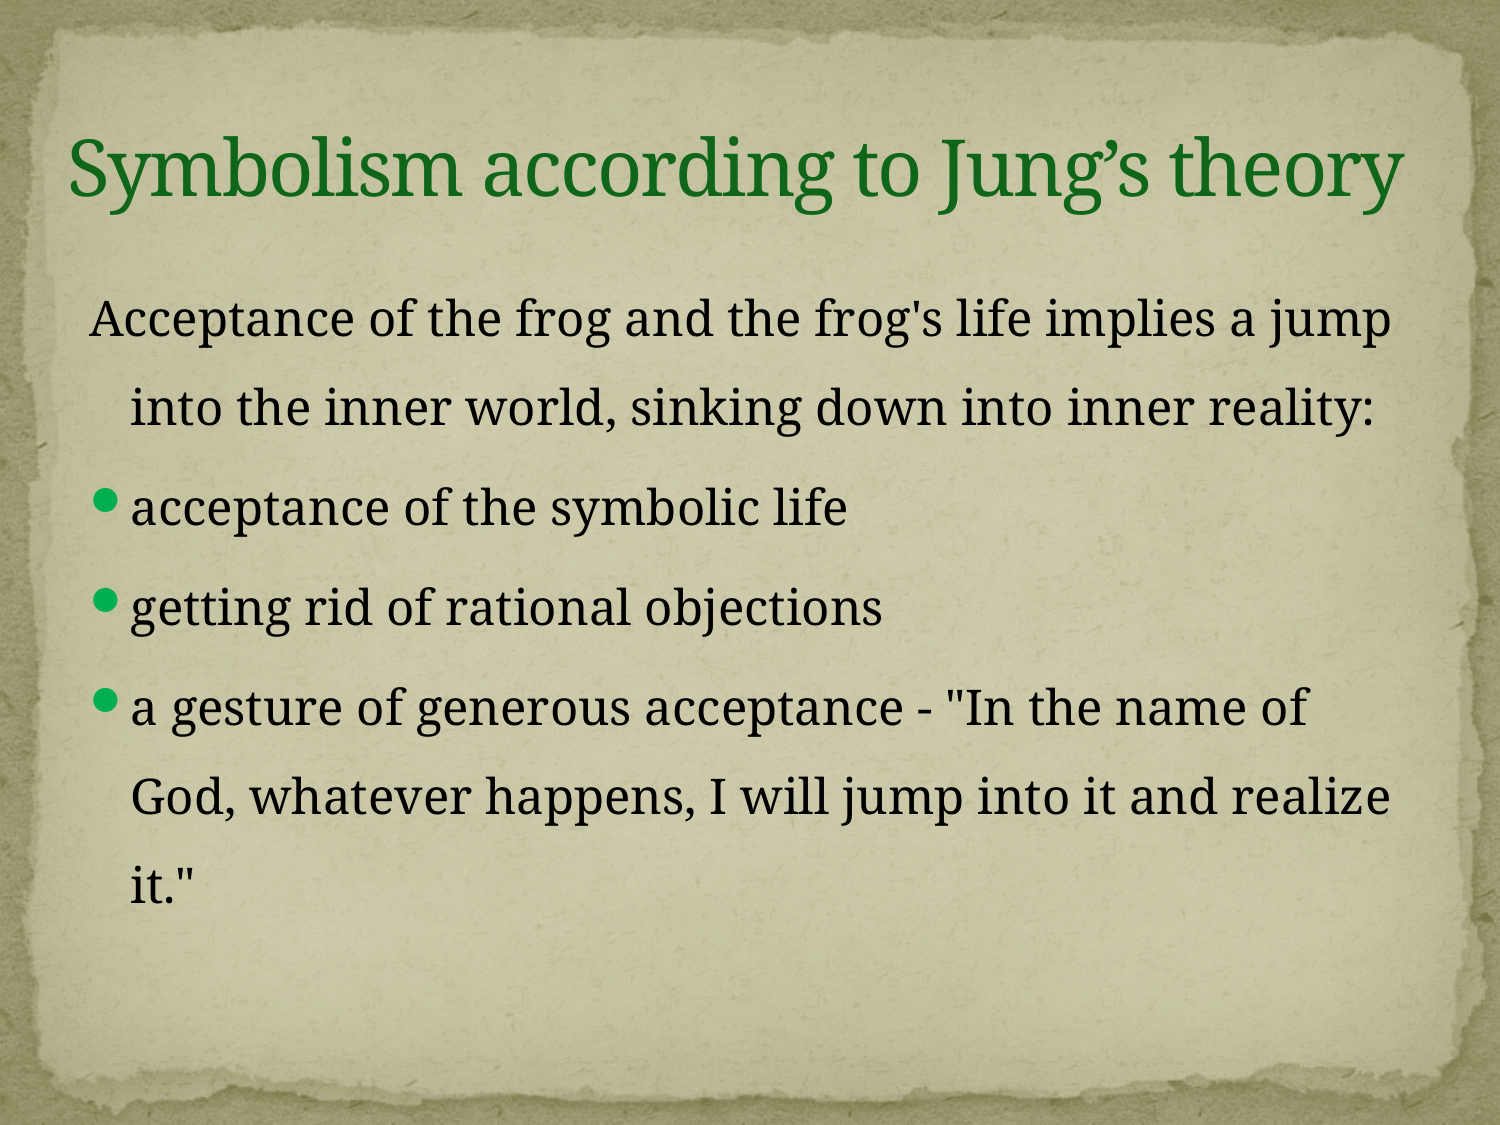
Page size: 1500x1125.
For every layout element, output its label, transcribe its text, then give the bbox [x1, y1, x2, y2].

list Acceptance of the frog and the frog's life implies a jump into the inner world, sinking down into inner reality: acceptance of the symbolic life getting rid of rational objections a gesture of generous acceptance - "In the name of God, whatever happens, I will jump into it and realize it." [75, 249, 1425, 1000]
title Symbolism according to Jung’s theory [53, 19, 1425, 220]
